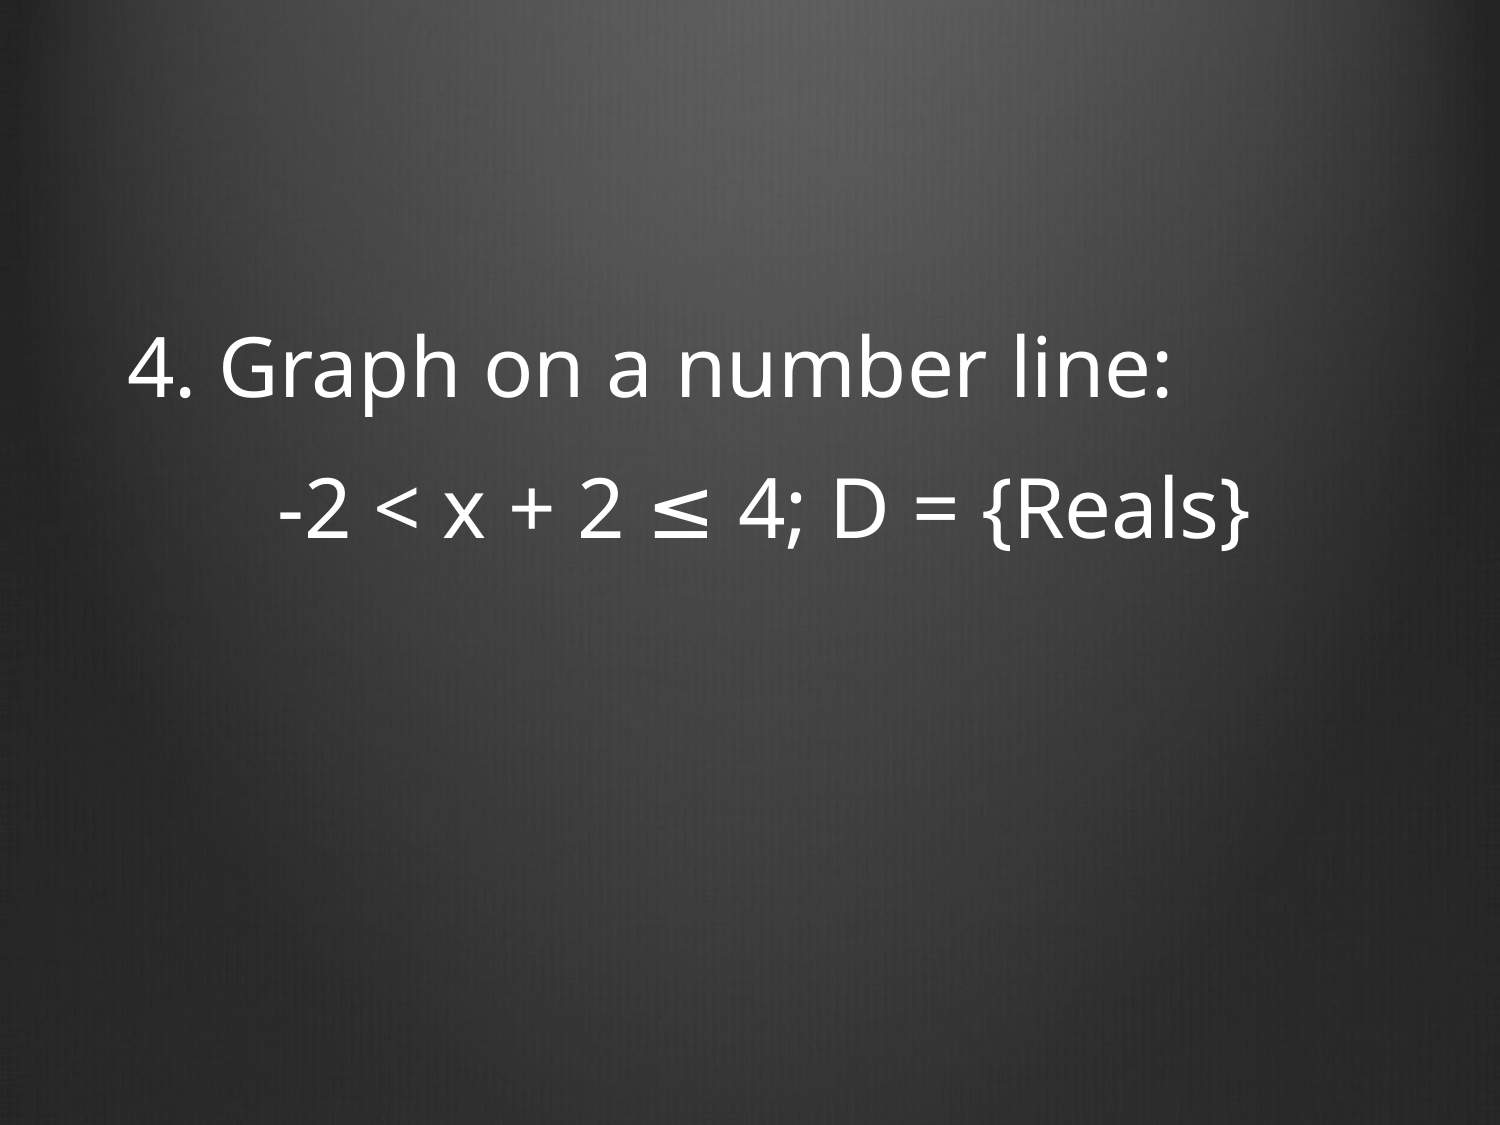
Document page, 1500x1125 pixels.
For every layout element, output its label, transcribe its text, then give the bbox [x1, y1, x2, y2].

list 4. Graph on a number line: -2 < x + 2 ≤ 4; D = {Reals} [112, 306, 1388, 1005]
